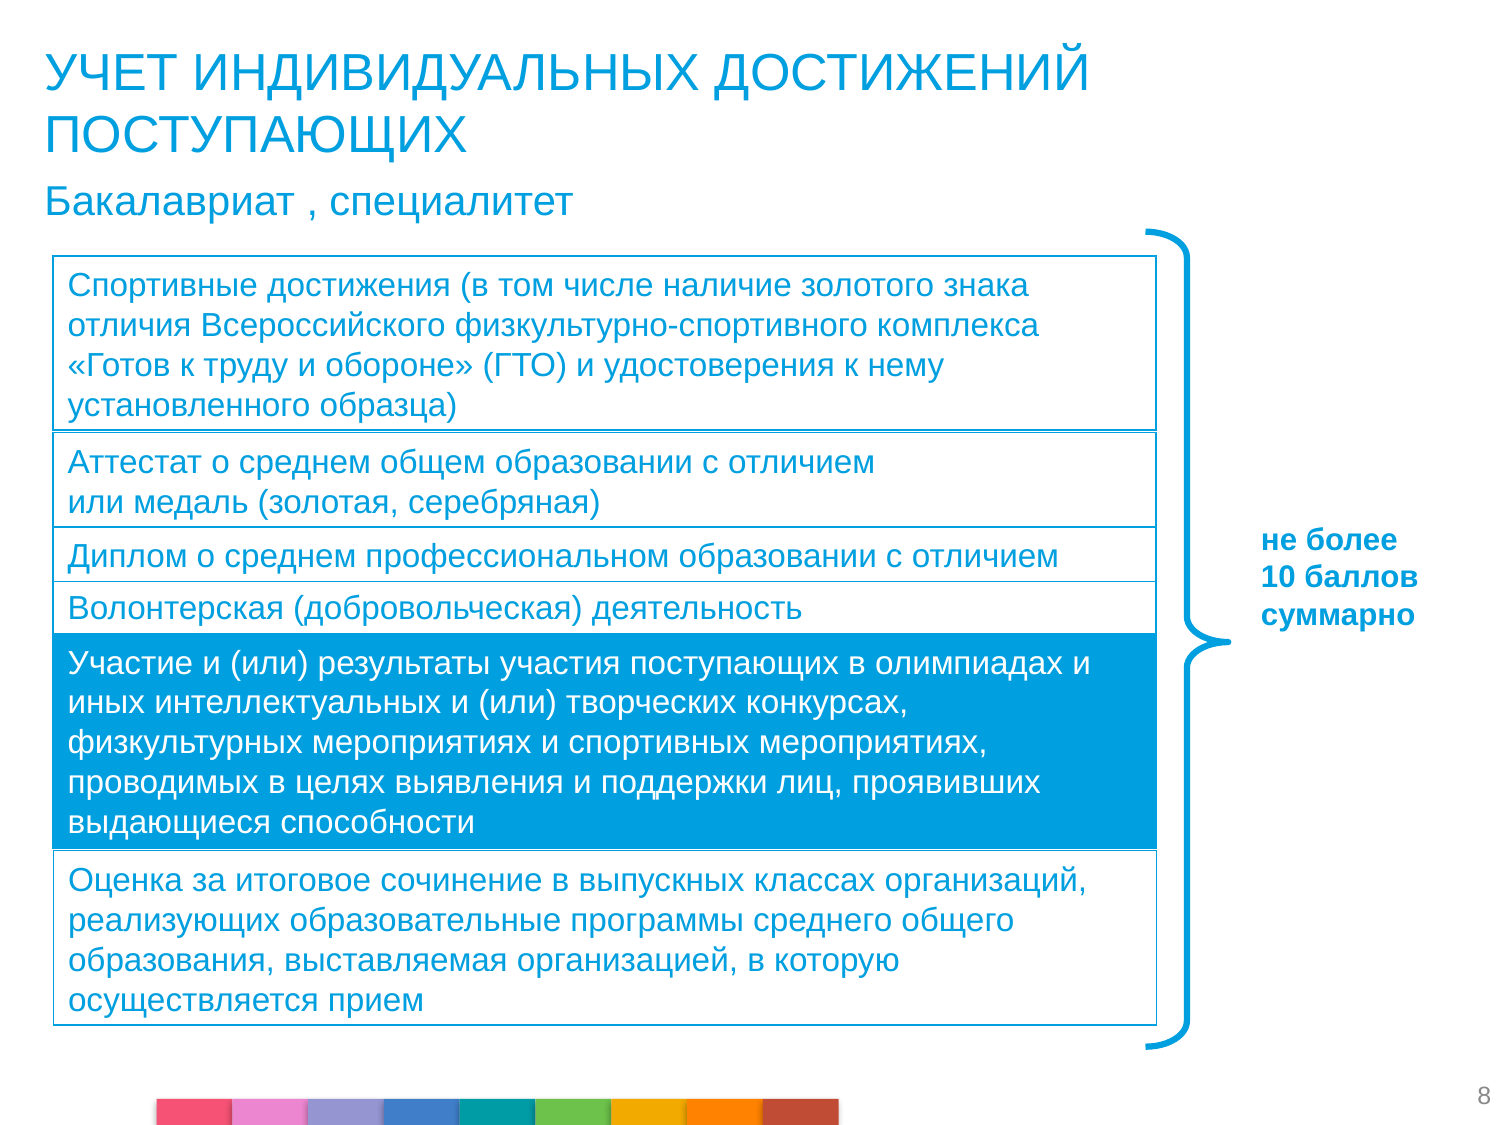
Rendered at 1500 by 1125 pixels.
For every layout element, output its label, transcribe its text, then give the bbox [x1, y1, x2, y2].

text_box Диплом о среднем профессиональном образовании с отличием [53, 527, 1156, 582]
text_box Оценка за итоговое сочинение в выпускных классах организаций, реализующих образовательные программы среднего общего образования, выставляемая организацией, в которую осуществляется прием [53, 850, 1145, 1025]
text_box УЧЕТ ИНДИВИДУАЛЬНЫХ ДОСТИЖЕНИЙ ПОСТУПАЮЩИХ Бакалавриат , специалитет [29, 30, 1495, 91]
text_box Волонтерская (добровольческая) деятельность [53, 582, 1145, 634]
text_box [1145, 230, 1230, 1048]
text_box Аттестат о среднем общем образовании с отличием или медаль (золотая, серебряная) [53, 432, 1145, 527]
text_box Спортивные достижения (в том числе наличие золотого знака отличия Всероссийского физкультурно-спортивного комплекса «Готов к труду и обороне» (ГТО) и удостоверения к нему установленного образца) [53, 255, 1156, 431]
text_box 8 [1156, 1065, 1500, 1125]
text_box Участие и (или) результаты участия поступающих в олимпиадах и иных интеллектуальных и (или) творческих конкурсах, физкультурных мероприятиях и спортивных мероприятиях, проводимых в целях выявления и поддержки лиц, проявивших выдающиеся способности [53, 634, 1145, 848]
text_box не более 10 баллов суммарно [1246, 511, 1495, 639]
